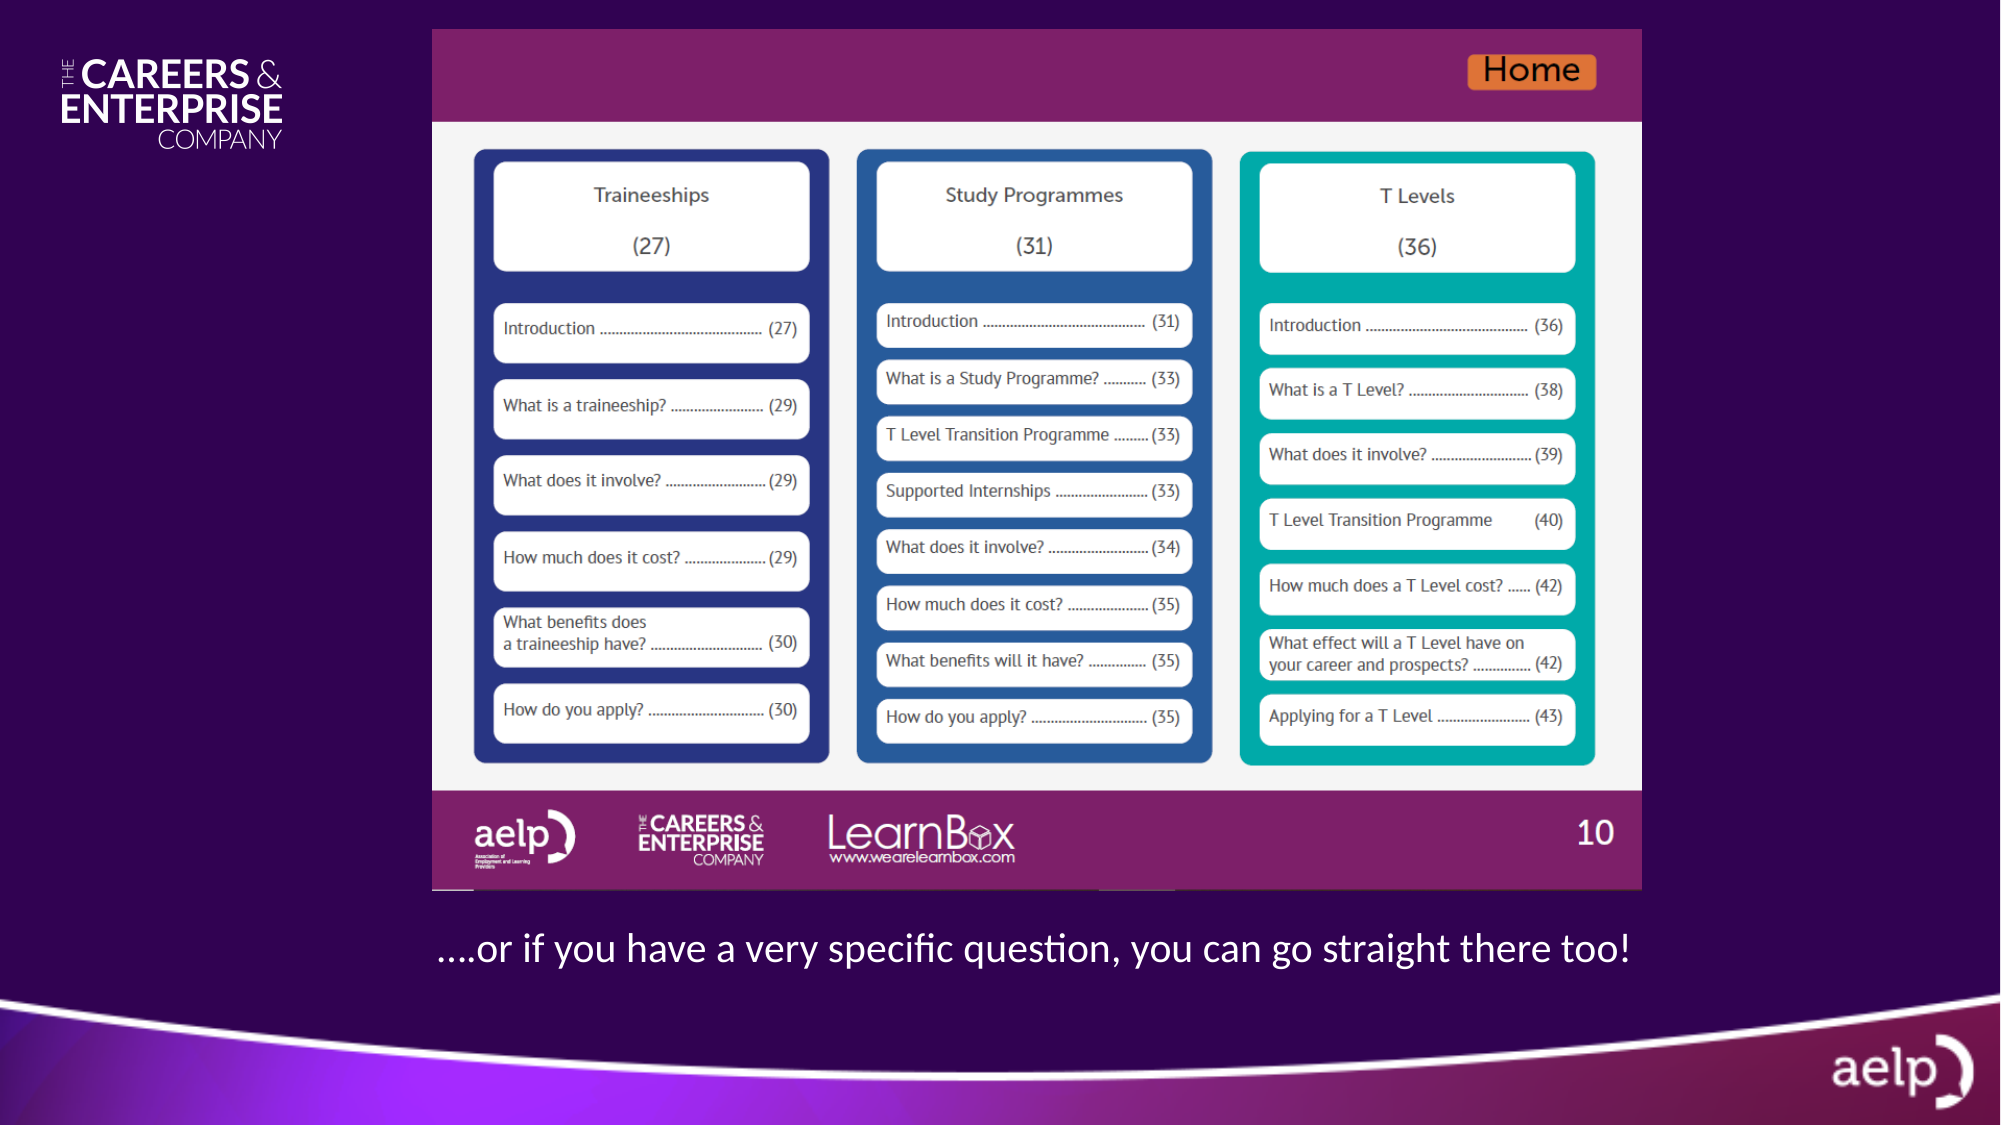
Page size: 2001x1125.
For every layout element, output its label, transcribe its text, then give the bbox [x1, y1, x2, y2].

text_box ….or if you have a very specific question, you can go straight there too! [225, 912, 1845, 1113]
picture [0, 0, 2001, 1125]
